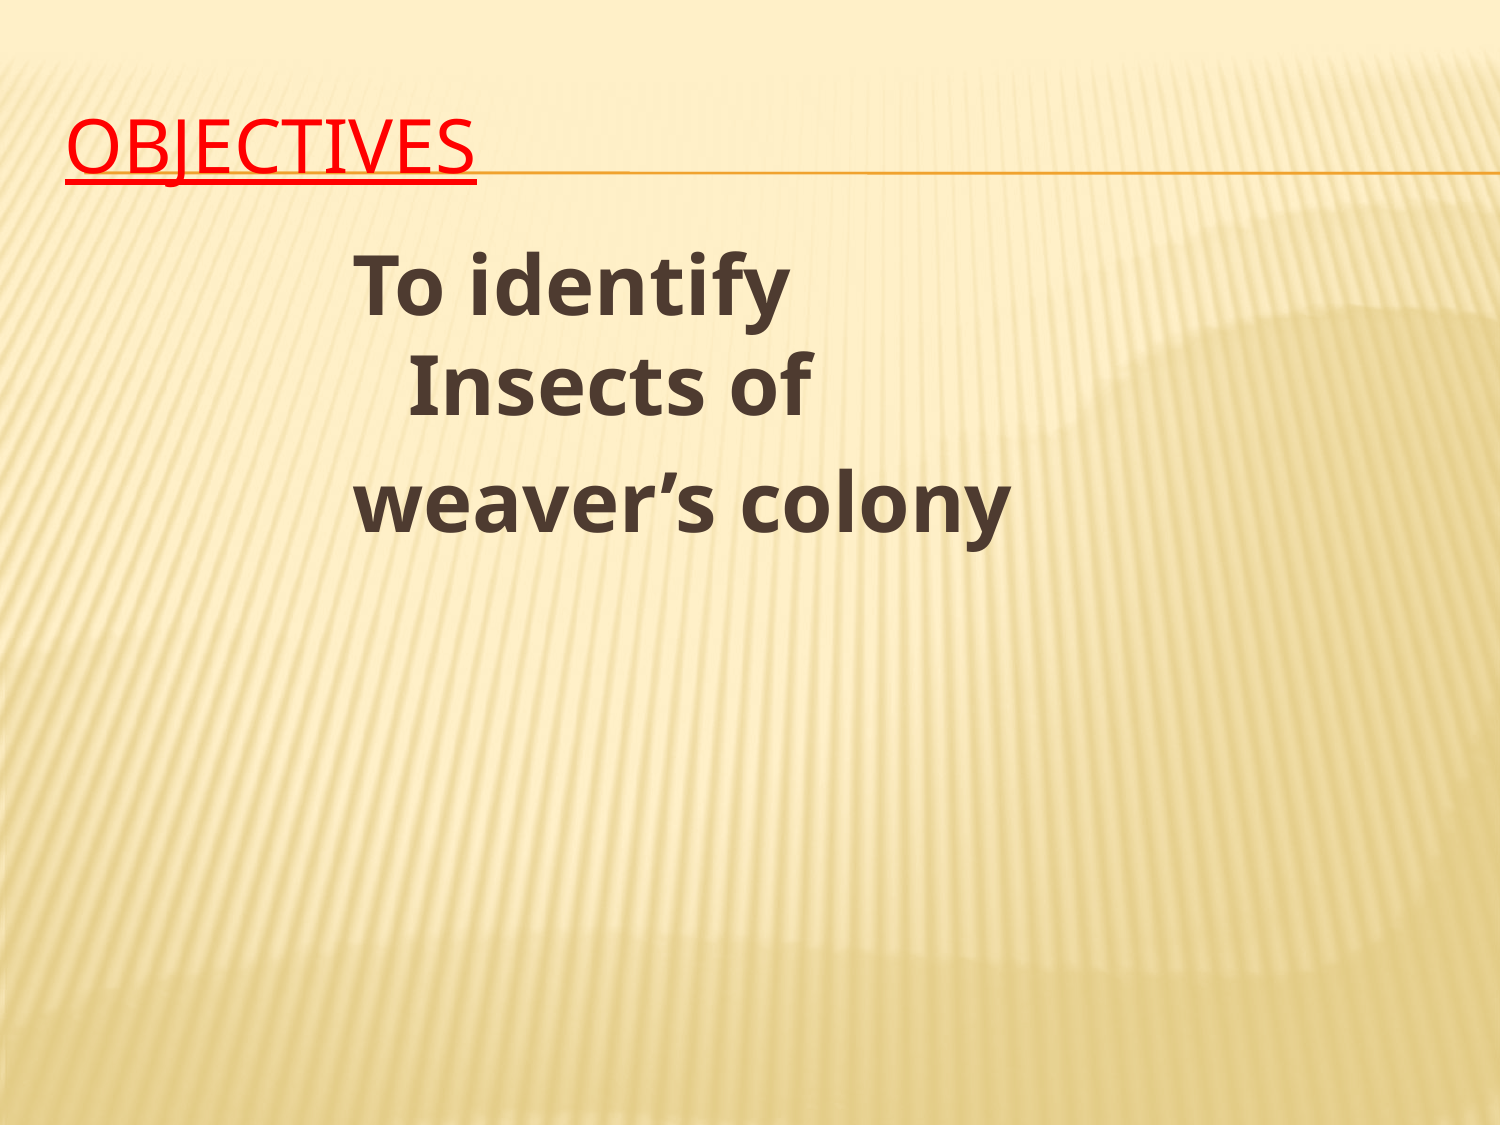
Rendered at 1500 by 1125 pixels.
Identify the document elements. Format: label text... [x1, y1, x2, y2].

title OBJECTIVES [50, 75, 1475, 213]
list To identify Insects of weaver’s colony [337, 224, 1113, 575]
